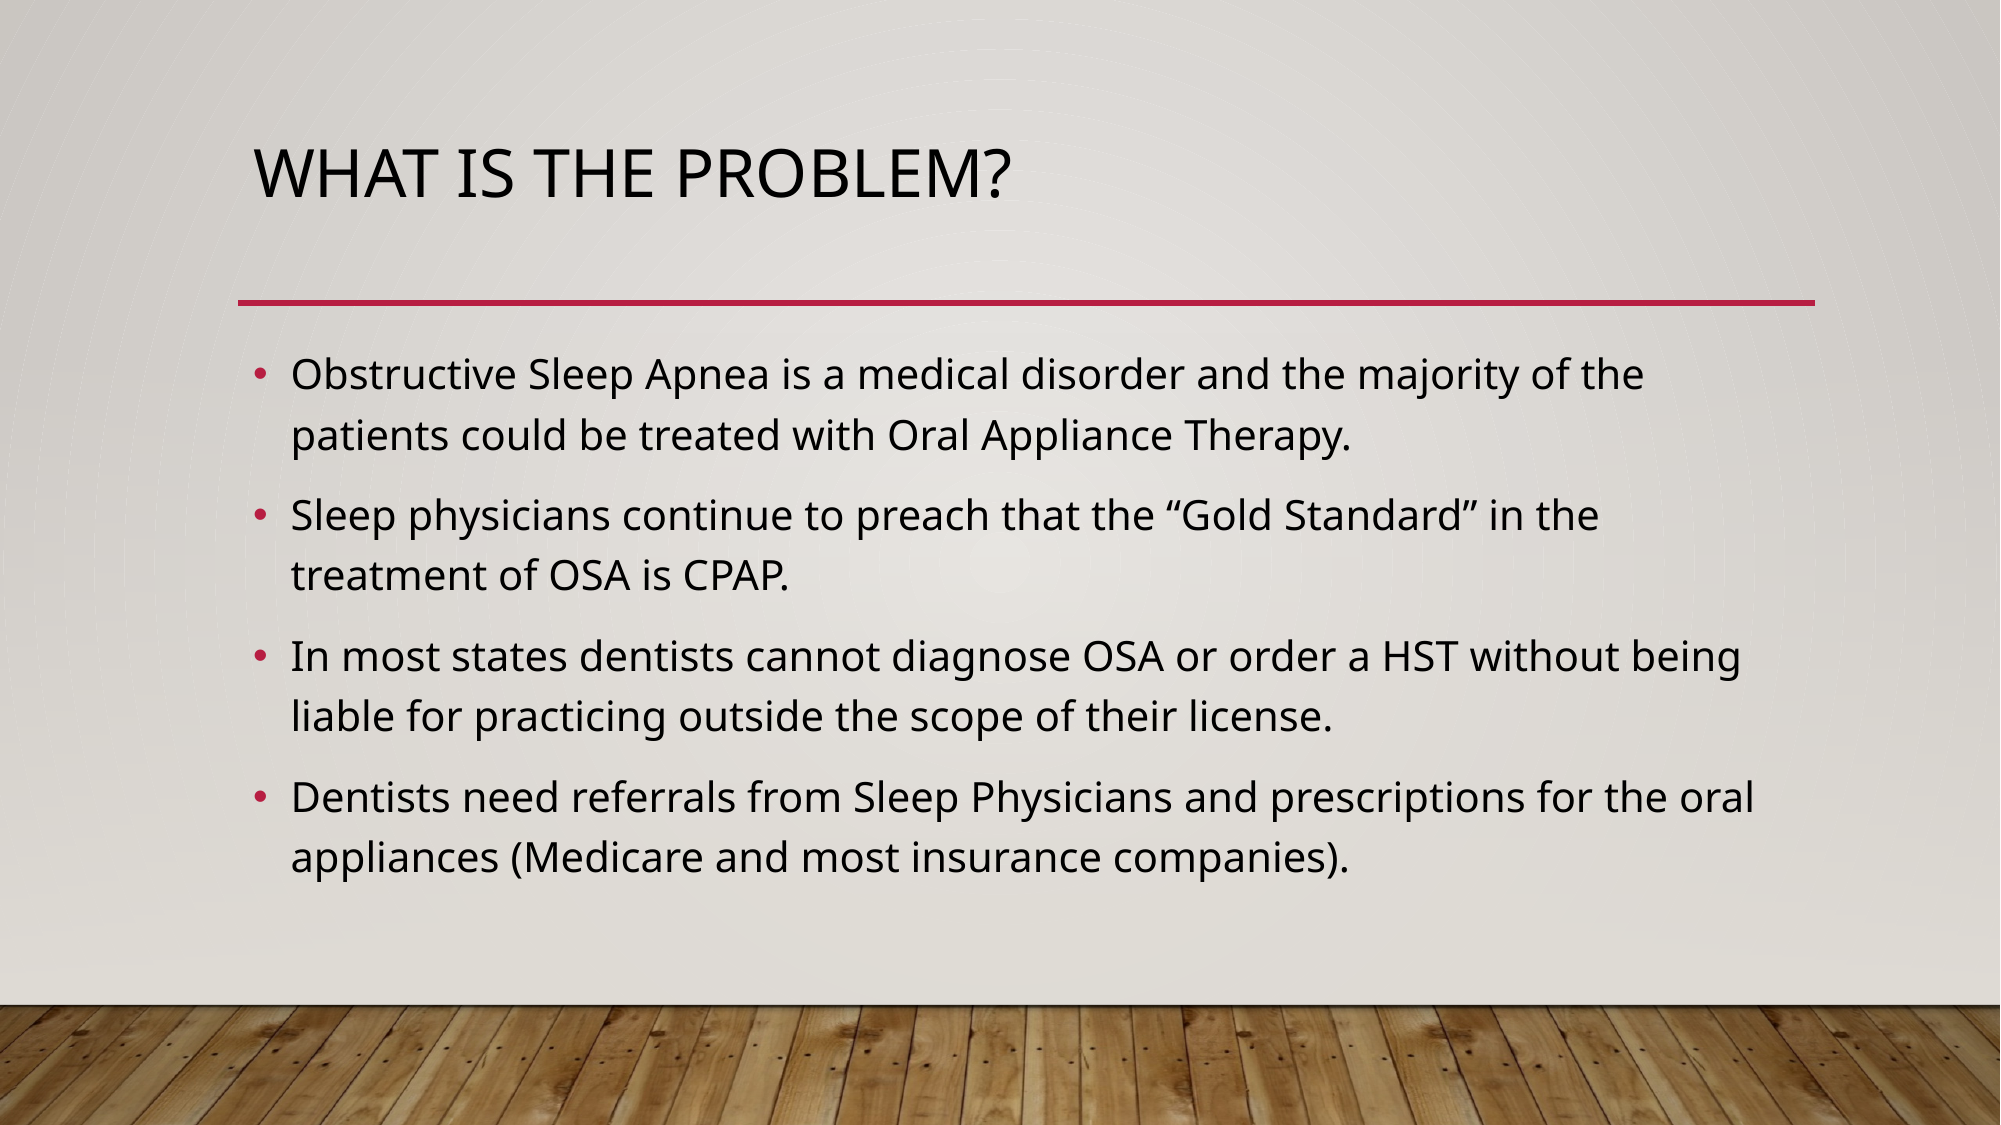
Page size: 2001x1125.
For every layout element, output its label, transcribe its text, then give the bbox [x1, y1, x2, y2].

picture [0, 1005, 2000, 1125]
title What is the Problem? [238, 131, 1814, 305]
list Obstructive Sleep Apnea is a medical disorder and the majority of the patients could be treated with Oral Appliance Therapy. Sleep physicians continue to preach that the “Gold Standard” in the treatment of OSA is CPAP. In most states dentists cannot diagnose OSA or order a HST without being liable for practicing outside the scope of their license. Dentists need referrals from Sleep Physicians and prescriptions for the oral appliances (Medicare and most insurance companies). [238, 330, 1814, 897]
